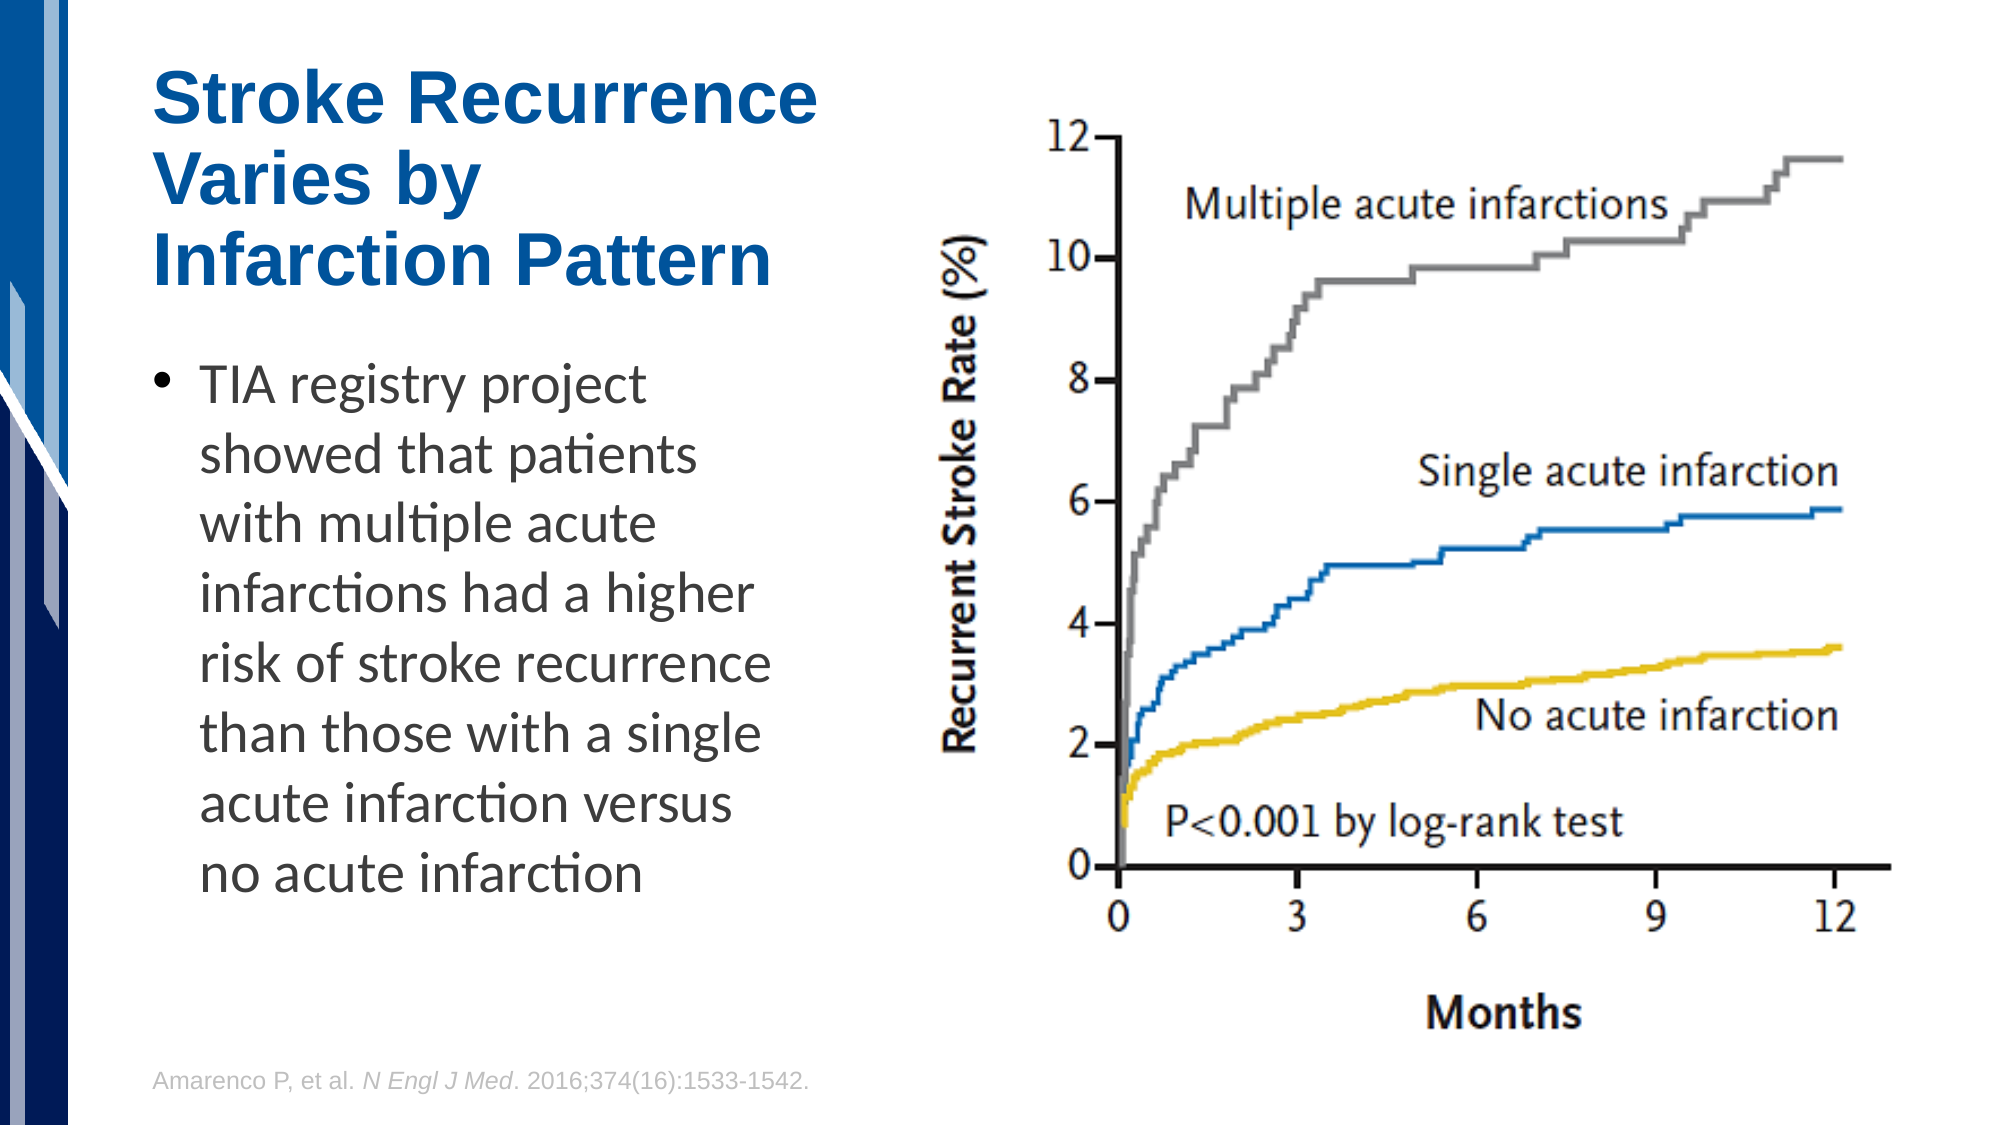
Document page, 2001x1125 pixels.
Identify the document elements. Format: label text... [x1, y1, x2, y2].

picture [851, 95, 1928, 1043]
picture [0, 0, 68, 1125]
list TIA registry project showed that patients with multiple acute infarctions had a higher risk of stroke recurrence than those with a single acute infarction versus no acute infarction [137, 337, 810, 963]
footer Amarenco P, et al. N Engl J Med. 2016;374(16):1533-1542. [137, 1042, 1620, 1103]
title Stroke Recurrence Varies by Infarction Pattern [137, 46, 852, 310]
